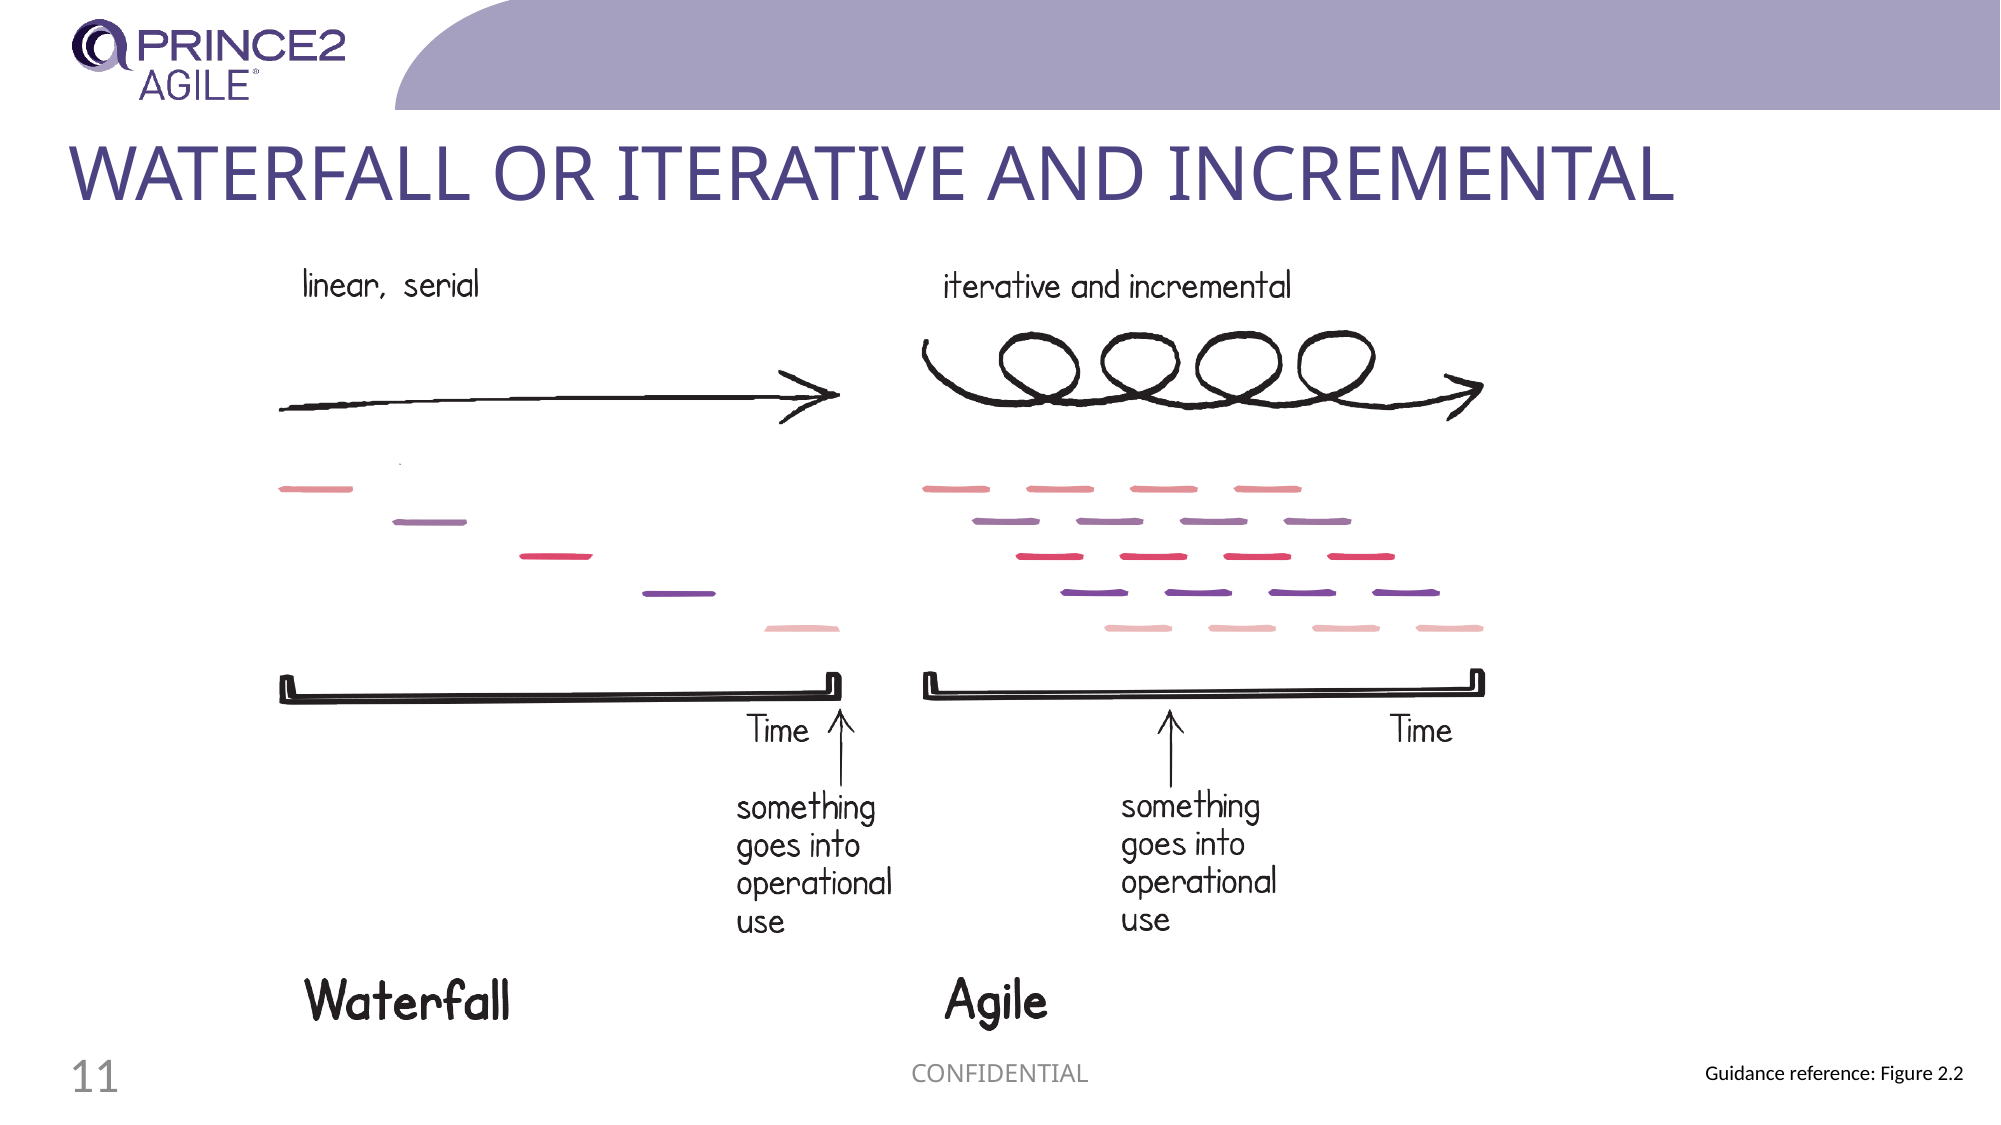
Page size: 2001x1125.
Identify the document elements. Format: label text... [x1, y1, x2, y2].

picture [261, 250, 1500, 1043]
picture [72, 19, 345, 67]
slide_number 11 [53, 1042, 504, 1103]
footer CONFIDENTIAL [662, 1043, 1338, 1103]
text_box Guidance reference: Figure 2.2 [1447, 1052, 1979, 1093]
title Waterfall or Iterative and Incremental [53, 67, 1779, 285]
